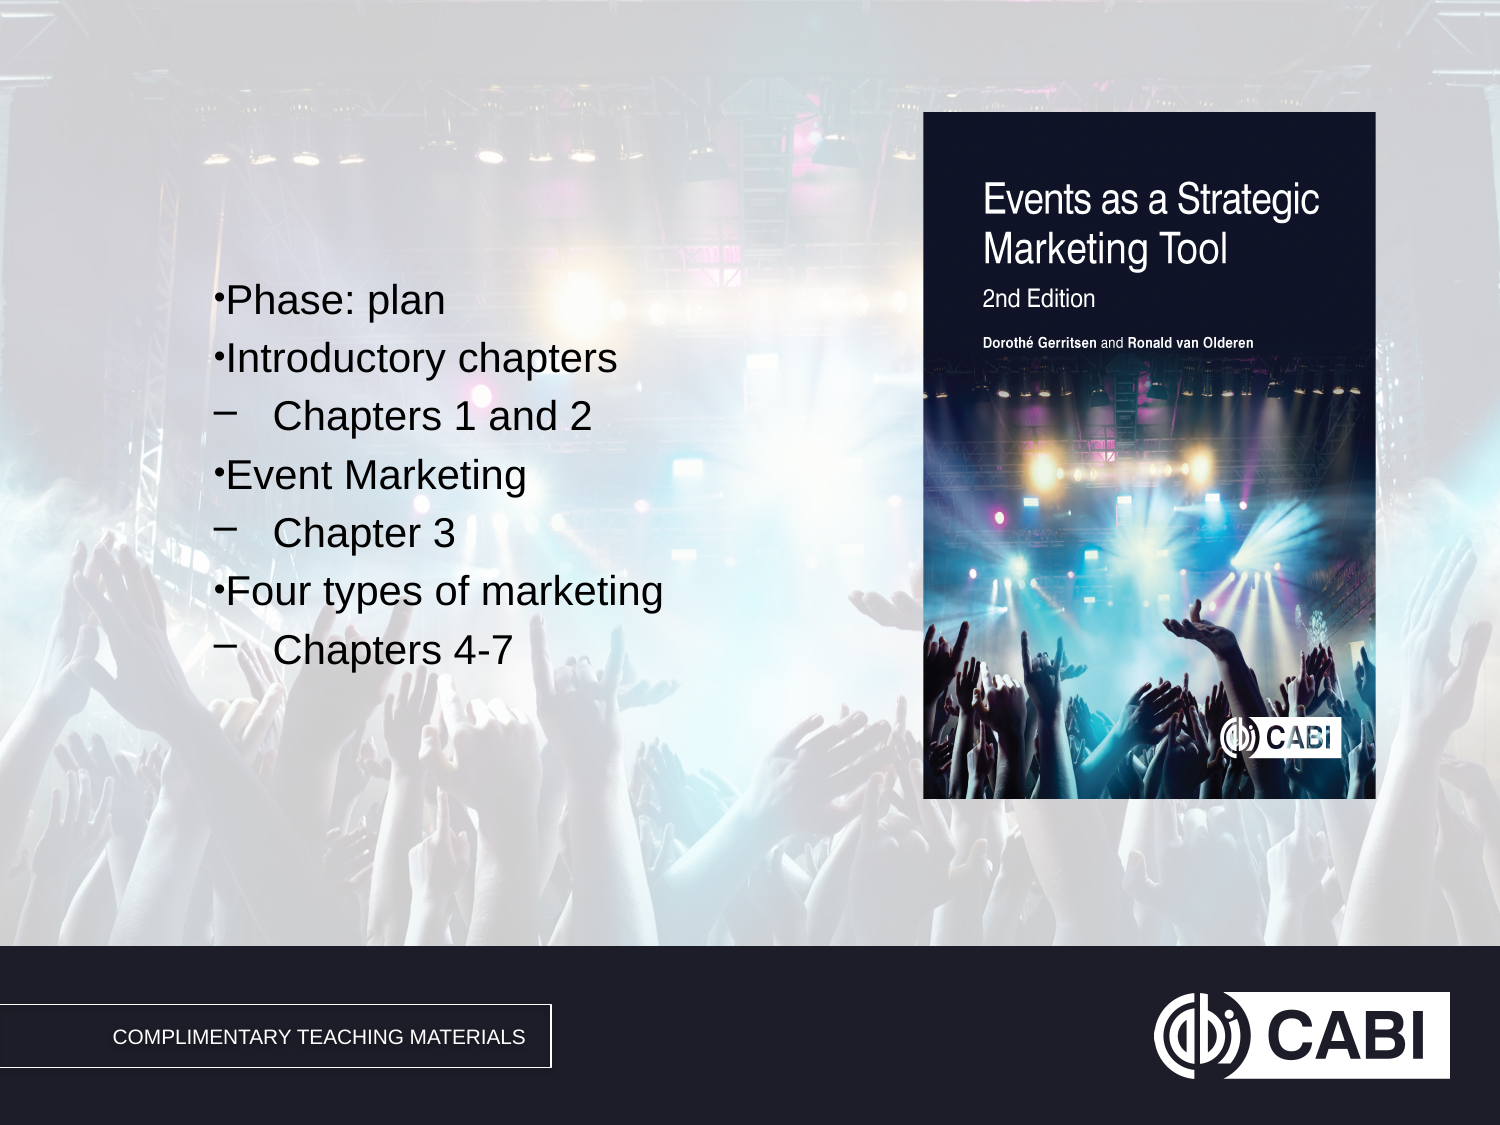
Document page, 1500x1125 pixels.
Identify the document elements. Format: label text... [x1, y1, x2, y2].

list [195, 209, 1376, 917]
picture [923, 112, 1376, 799]
text_box Phase: plan Introductory chapters Chapters 1 and 2 Event Marketing Chapter 3 Four types of marketing Chapters 4-7 [140, 265, 832, 680]
picture [1154, 992, 1450, 1079]
title [195, 45, 1376, 209]
